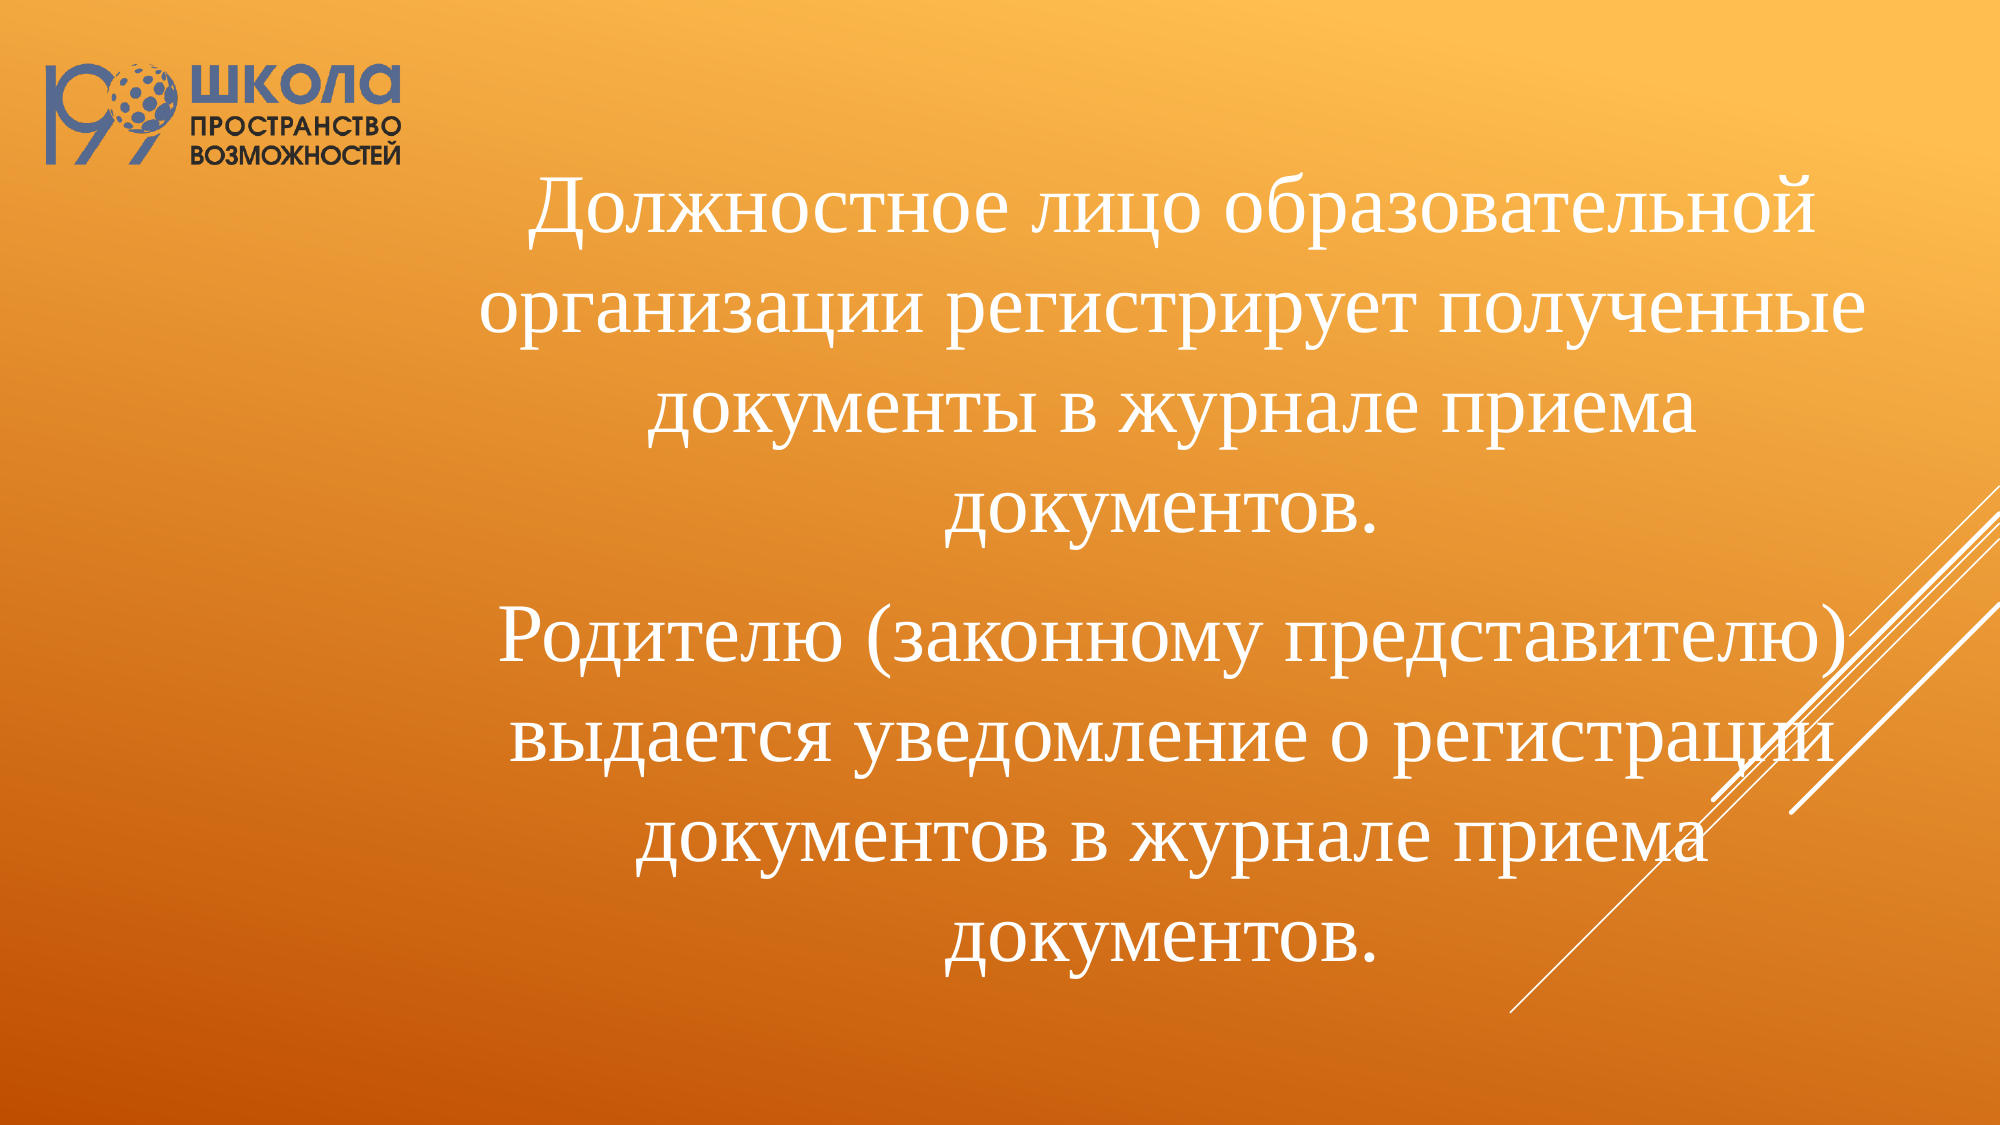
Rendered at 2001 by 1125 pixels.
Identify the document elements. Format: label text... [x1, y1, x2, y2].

picture [45, 63, 401, 165]
list Должностное лицо образовательной организации регистрирует полученные документы в журнале приема документов. Родителю (законному представителю) выдается уведомление о регистрации документов в журнале приема документов. [451, 50, 1896, 1077]
